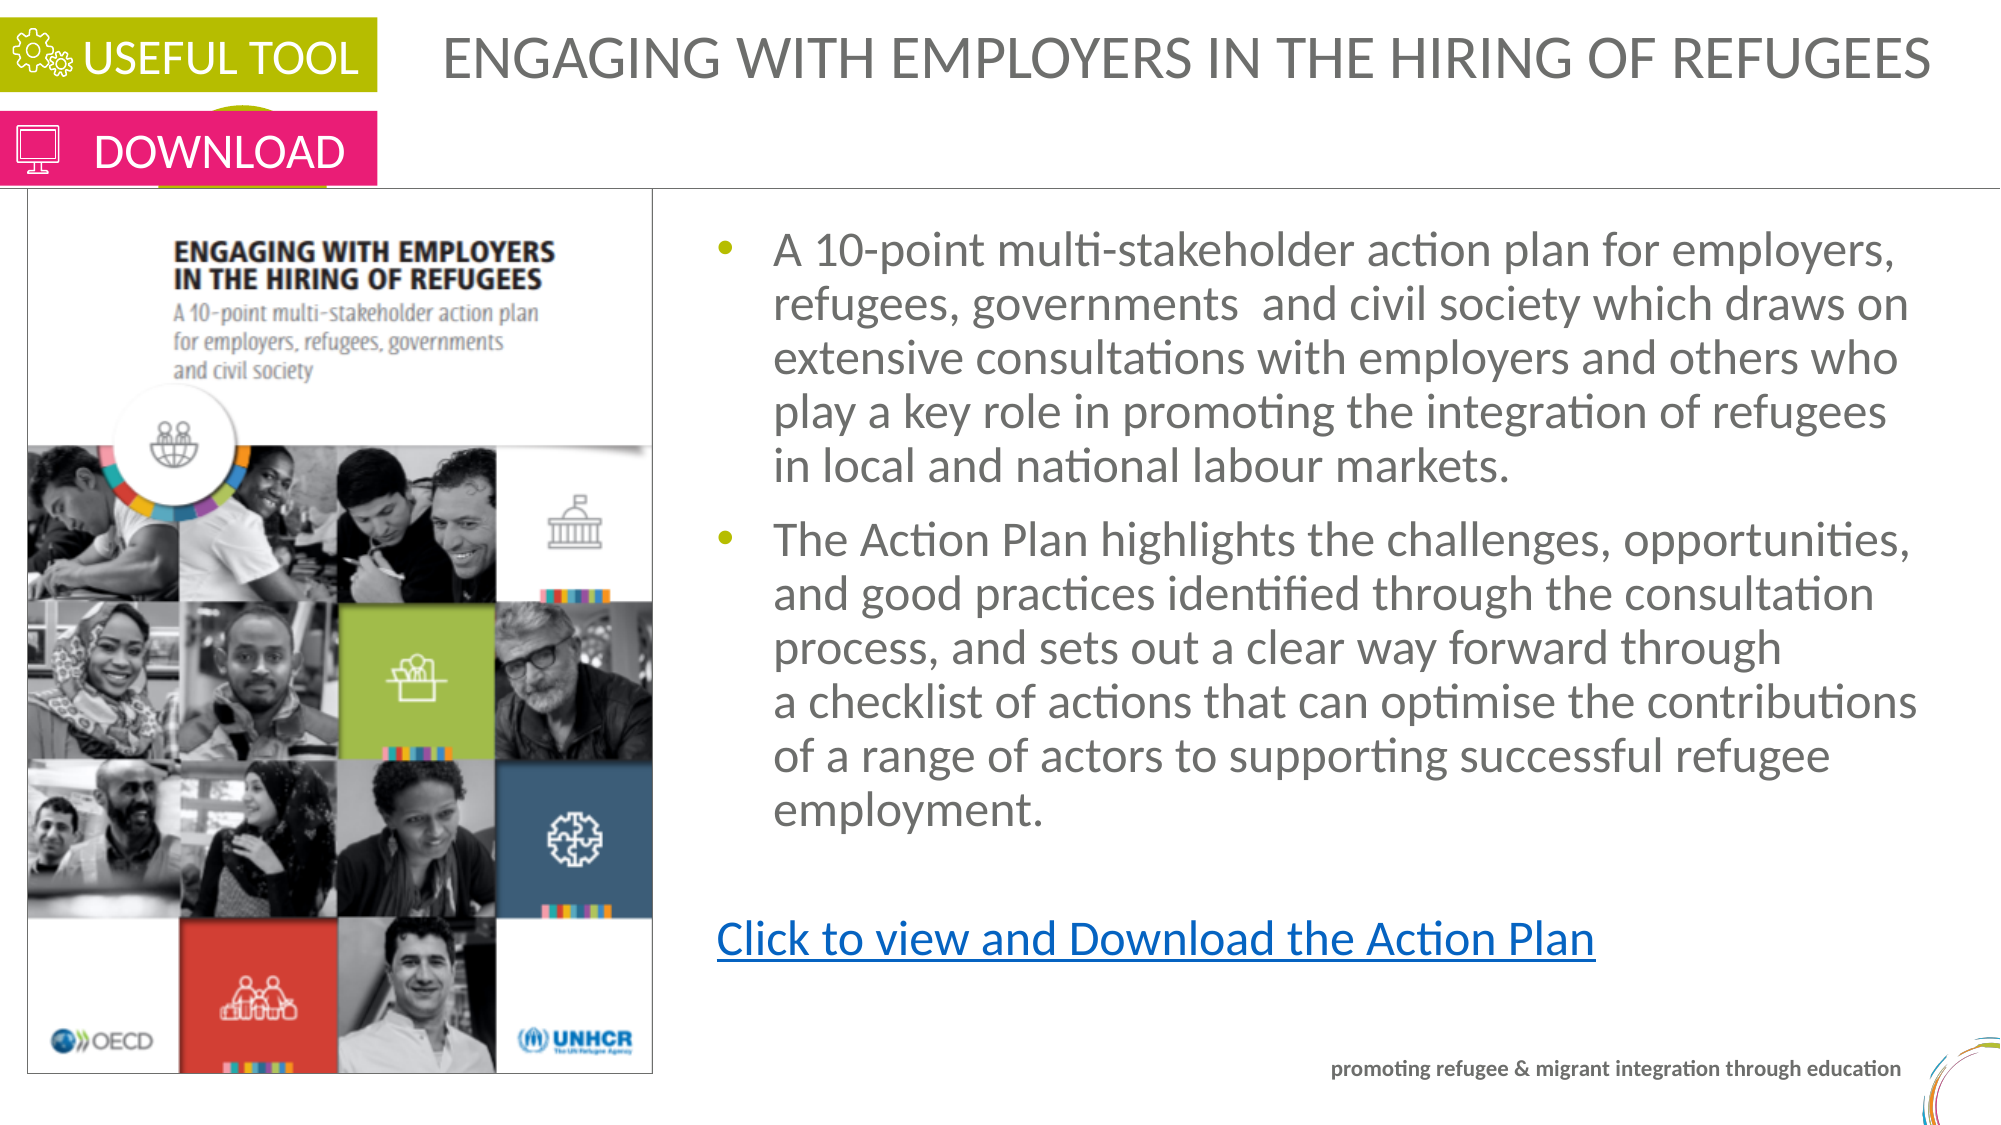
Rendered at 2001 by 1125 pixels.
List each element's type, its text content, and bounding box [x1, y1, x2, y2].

picture [27, 187, 653, 1074]
list ENGAGING WITH EMPLOYERS IN THE HIRING OF REFUGEES [427, 17, 1969, 164]
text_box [17, 125, 59, 174]
picture [1902, 1030, 2000, 1125]
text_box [13, 28, 73, 77]
list A 10-point multi-stakeholder action plan for employers, refugees, governments and civil society which draws on extensive consultations with employers and others who play a key role in promoting the integration of refugees in local and national labour markets. The Action Plan highlights the challenges, opportunities, and good practices identified through the consultation process, and sets out a clear way forward through a checklist of actions that can optimise the contributions of a range of actors to supporting successful refugee employment. Click to view and Download the Action Plan [701, 215, 1942, 1031]
text_box USEFUL TOOL [0, 17, 378, 93]
text_box DOWNLOAD [0, 110, 378, 186]
